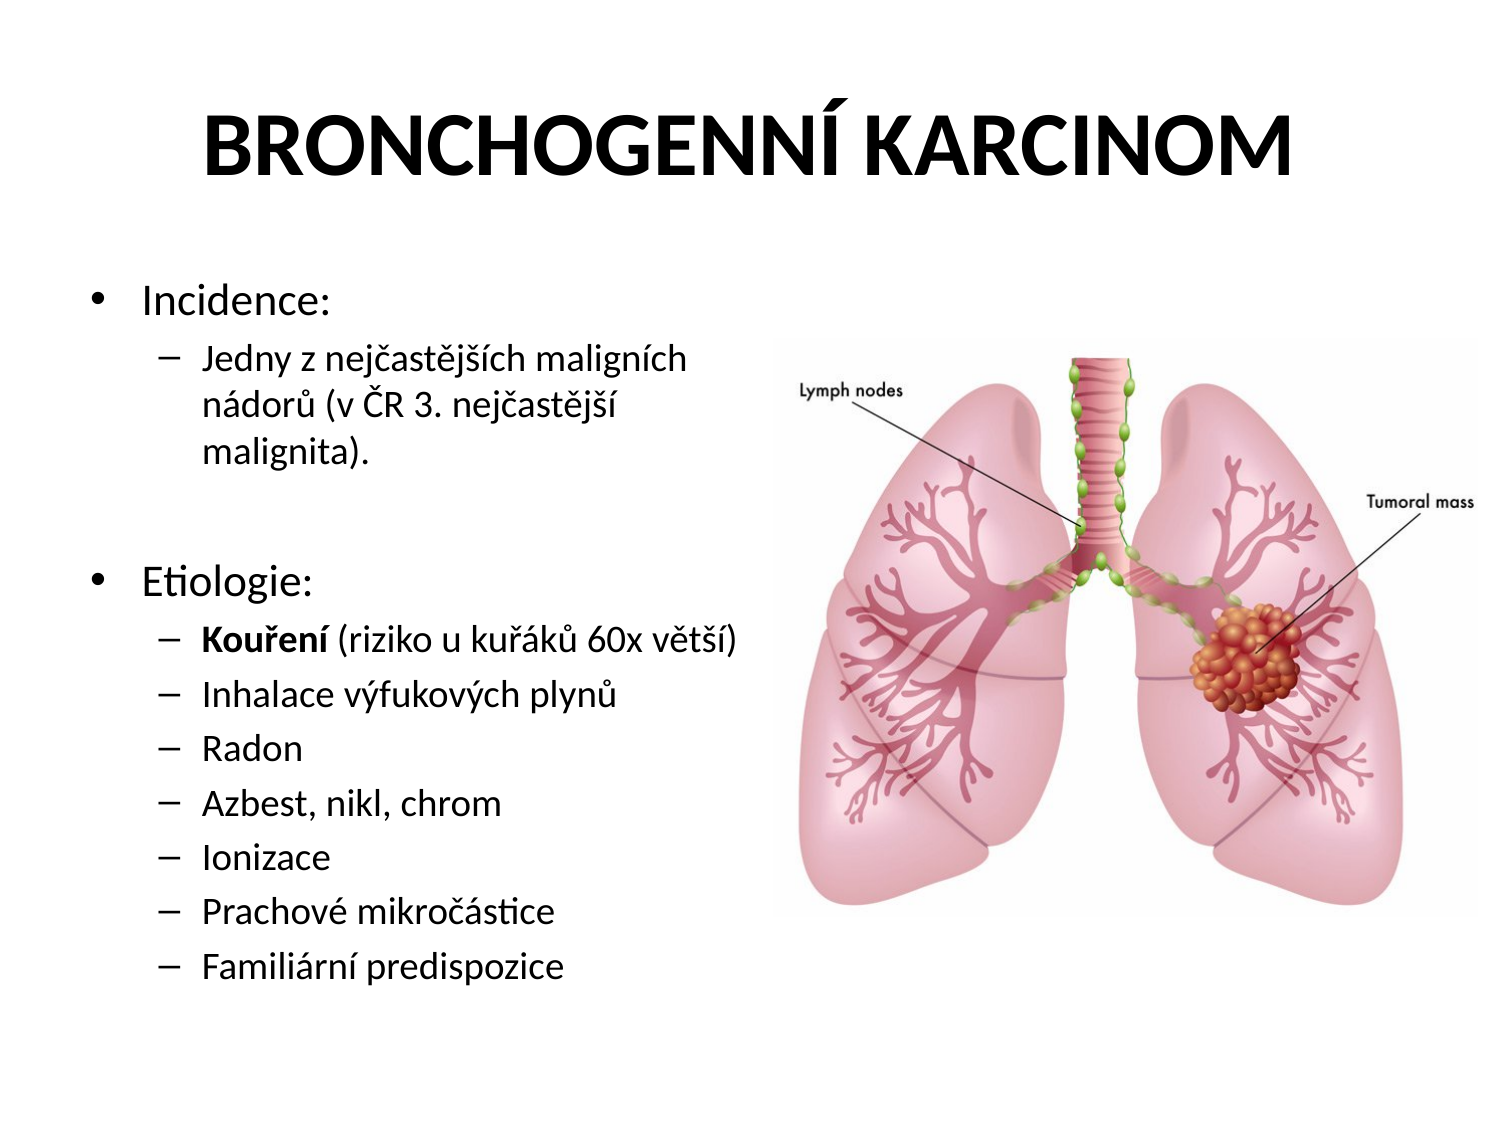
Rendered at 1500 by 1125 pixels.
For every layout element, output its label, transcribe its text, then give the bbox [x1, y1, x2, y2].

title BRONCHOGENNÍ KARCINOM [75, 45, 1425, 233]
list Incidence: Jedny z nejčastějších maligních nádorů (v ČR 3. nejčastější malignita). Etiologie: Kouření (riziko u kuřáků 60x větší) Inhalace výfukových plynů Radon Azbest, nikl, chrom Ionizace Prachové mikročástice Familiární predispozice [75, 262, 762, 1005]
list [773, 337, 1478, 918]
